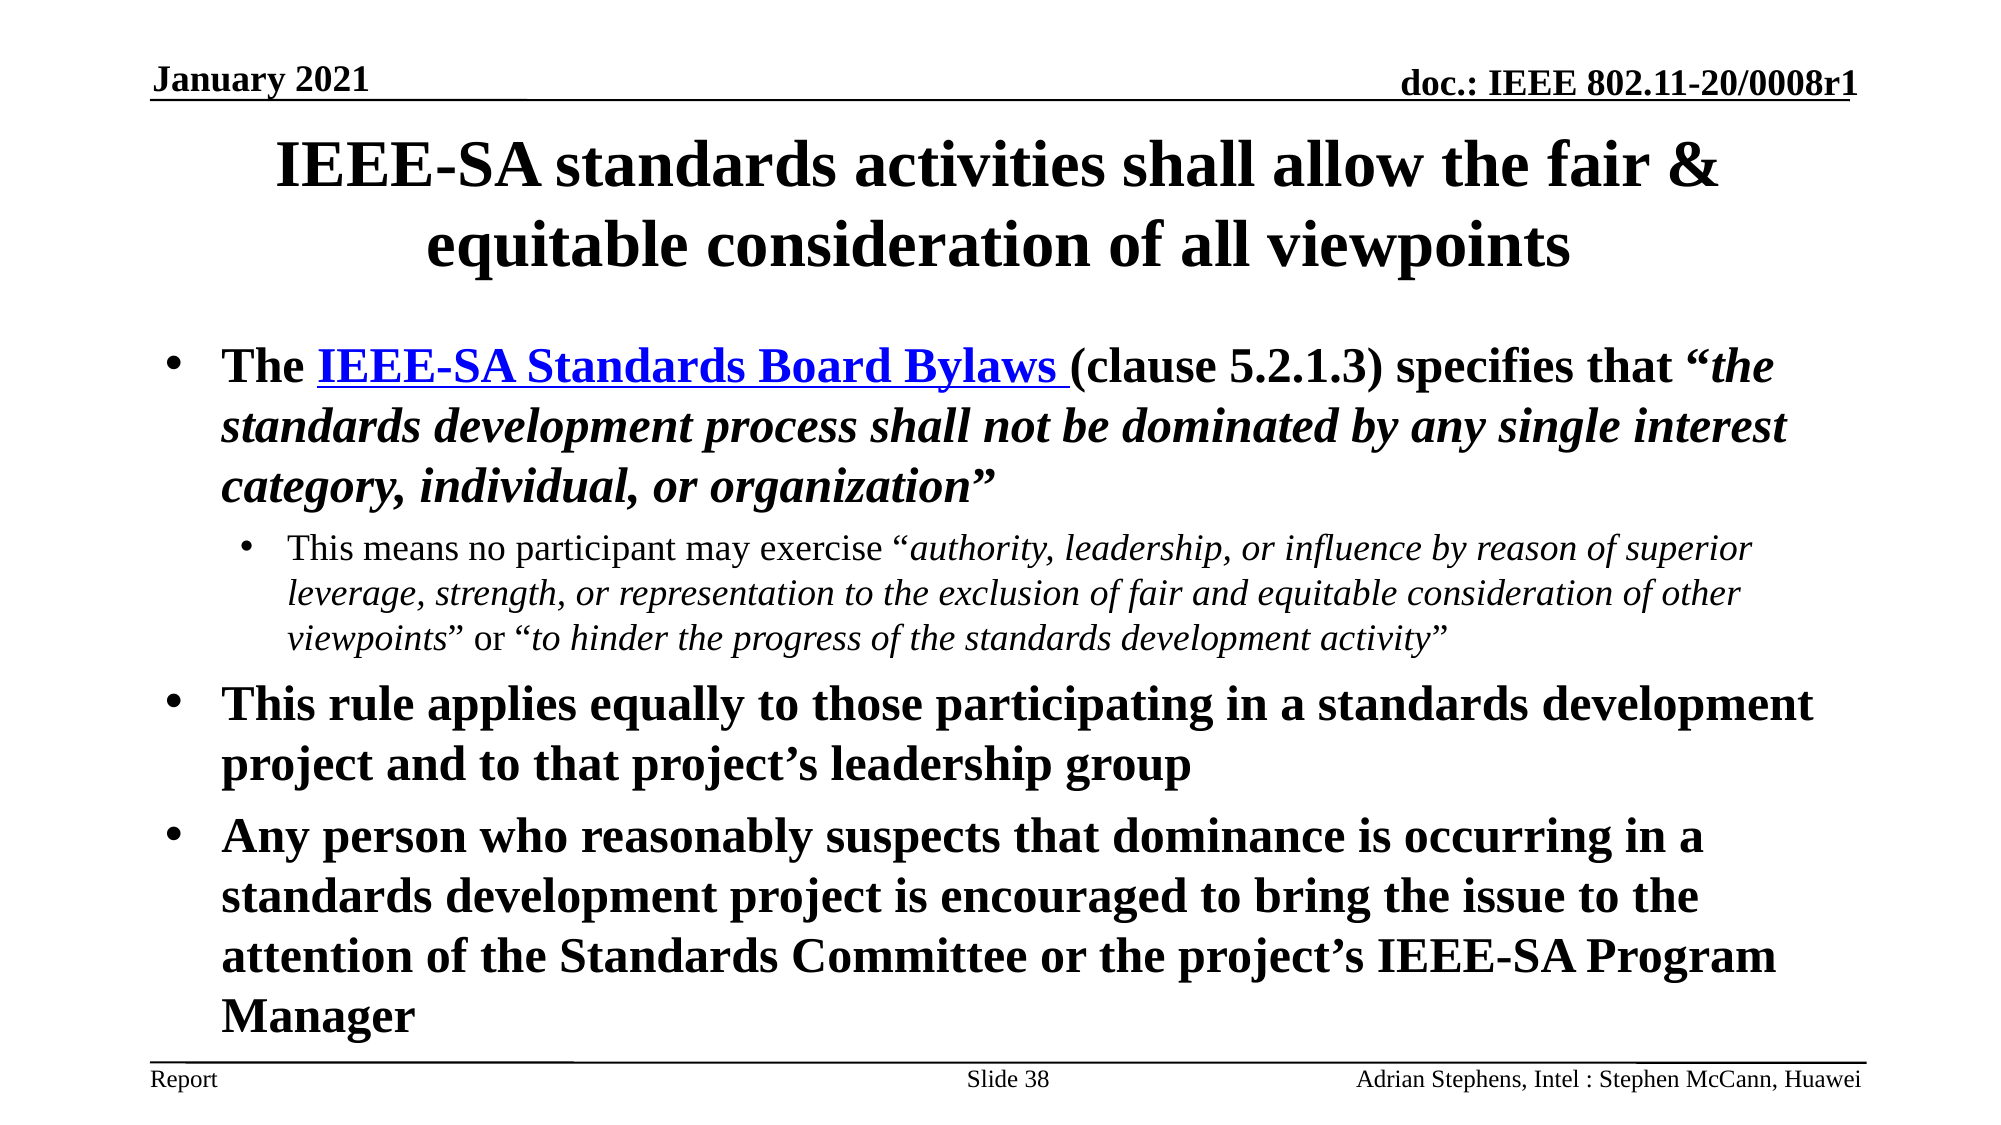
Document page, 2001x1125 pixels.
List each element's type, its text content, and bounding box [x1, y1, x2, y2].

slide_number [152, 54, 563, 100]
slide_number Slide 38 [950, 1061, 1067, 1123]
footer Adrian Stephens, Intel : Stephen McCann, Huawei [1222, 1061, 1863, 1093]
title IEEE-SA standards activities shall allow the fair & equitable consideration of all viewpoints [149, 112, 1850, 288]
list The IEEE-SA Standards Board Bylaws (clause 5.2.1.3) specifies that “the standards development process shall not be dominated by any single interest category, individual, or organization” This means no participant may exercise “authority, leadership, or influence by reason of superior leverage, strength, or representation to the exclusion of fair and equitable consideration of other viewpoints” or “to hinder the progress of the standards development activity” This rule applies equally to those participating in a standards development project and to that project’s leadership group Any person who reasonably suspects that dominance is occurring in a standards development project is encouraged to bring the issue to the attention of the Standards Committee or the project’s IEEE-SA Program Manager [149, 324, 1850, 1000]
